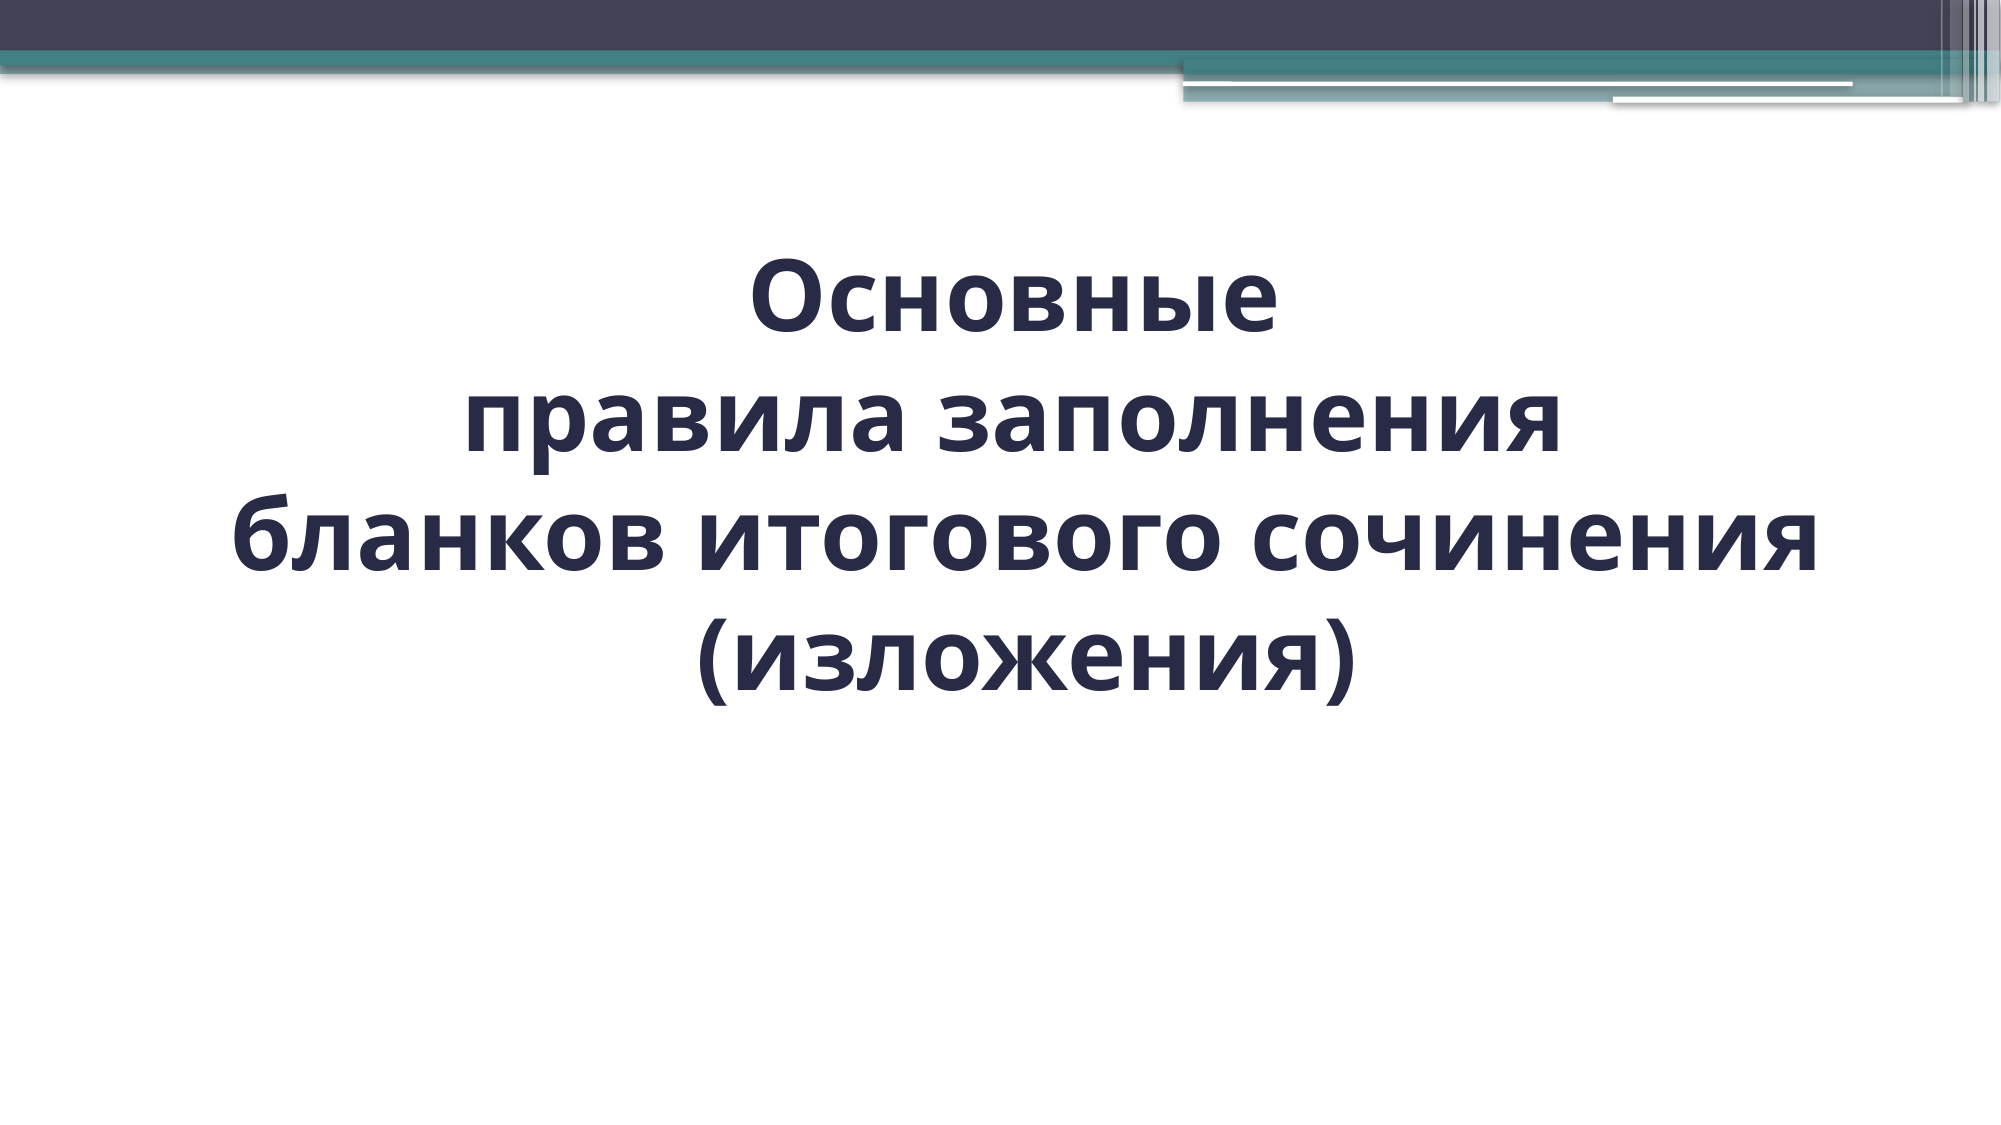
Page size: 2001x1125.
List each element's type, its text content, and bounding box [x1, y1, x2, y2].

text_box Основные правила заполнения бланков итогового сочинения (изложения) [130, 223, 1924, 631]
